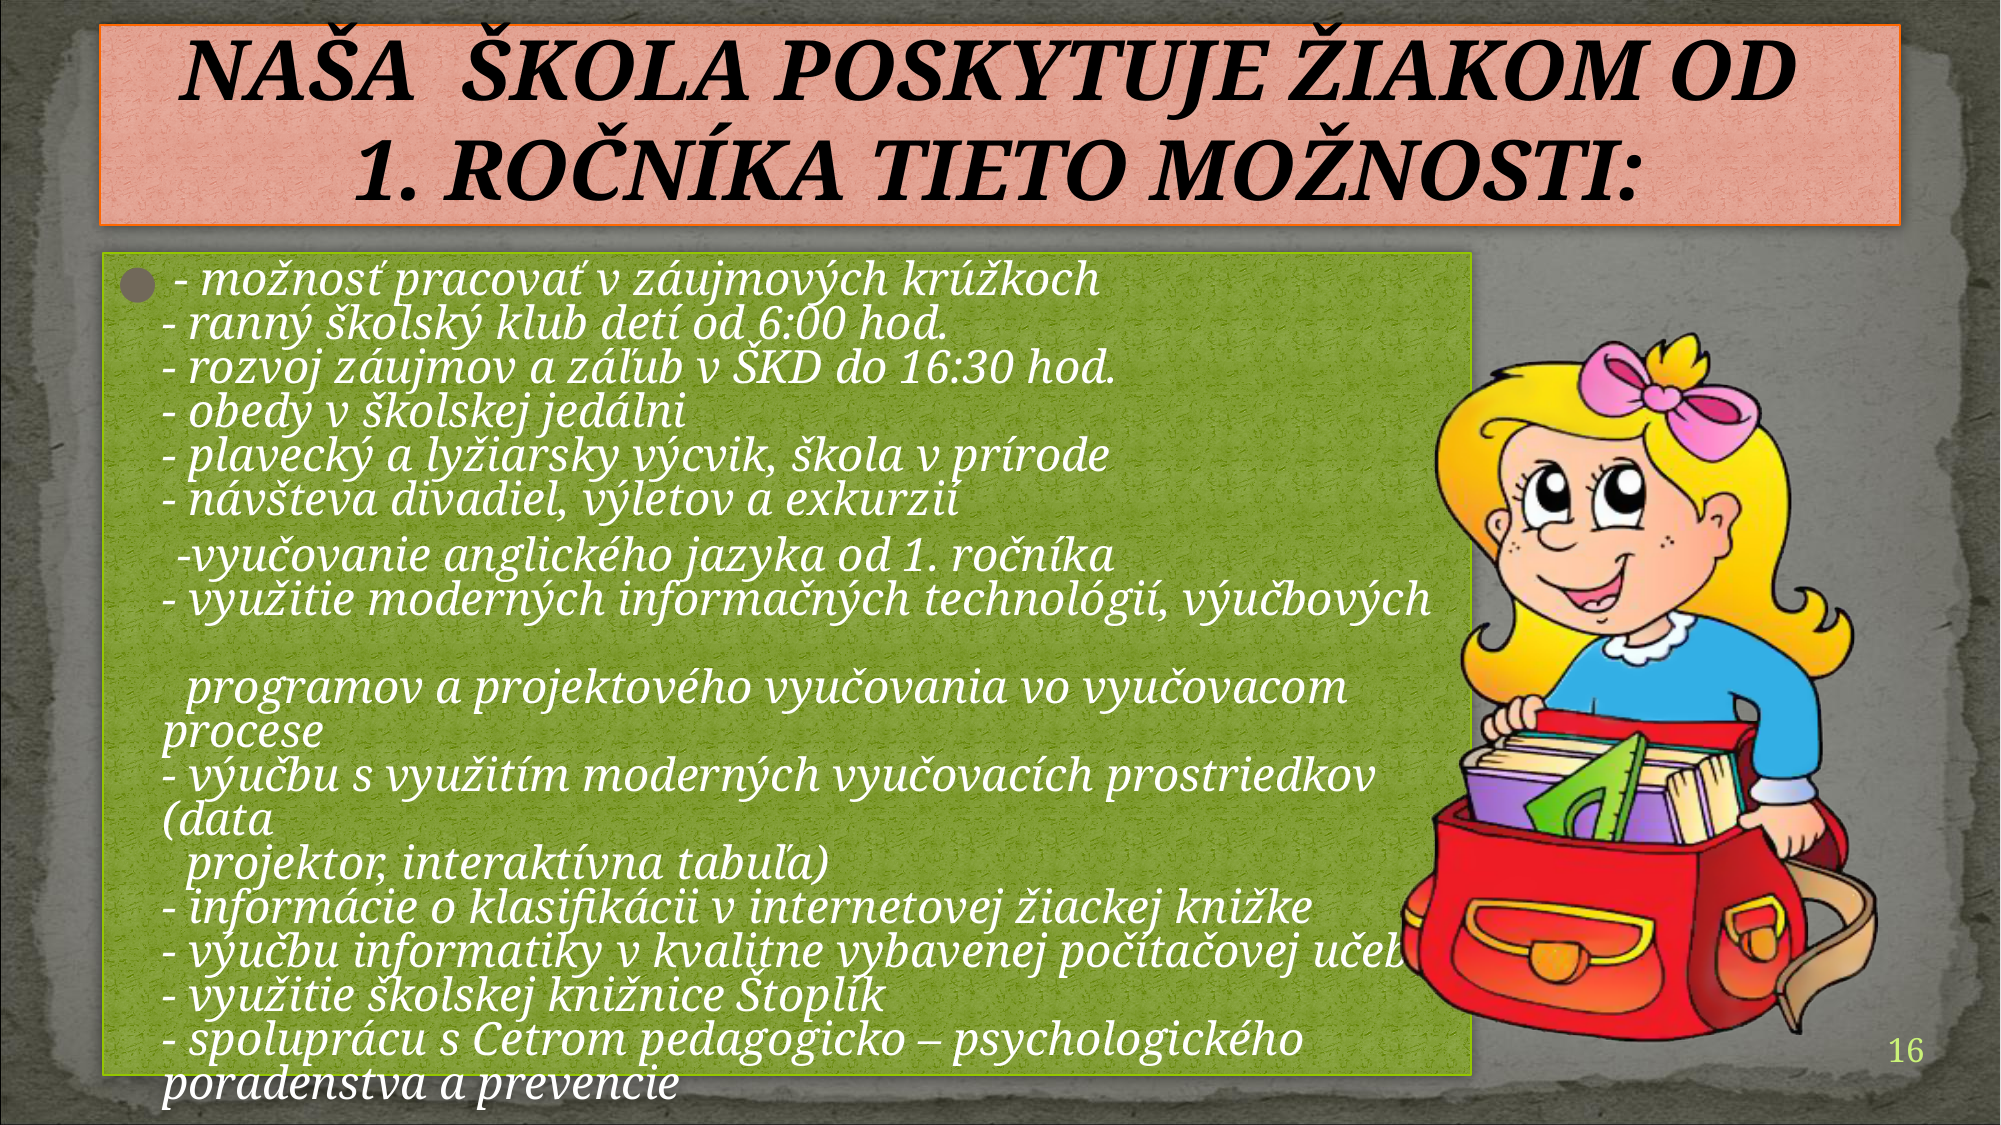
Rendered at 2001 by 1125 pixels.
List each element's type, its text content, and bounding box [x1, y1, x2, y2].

picture [0, 0, 2001, 1125]
list - možnosť pracovať v záujmových krúžkoch - ranný školský klub detí od 6:00 hod. - rozvoj záujmov a záľub v ŠKD do 16:30 hod. - obedy v školskej jedálni - plavecký a lyžiarsky výcvik, škola v prírode - návšteva divadiel, výletov a exkurzií -vyučovanie anglického jazyka od 1. ročníka - využitie moderných informačných technológií, výučbových programov a projektového vyučovania vo vyučovacom procese - výučbu s využitím moderných vyučovacích prostriedkov (data projektor, interaktívna tabuľa) - informácie o klasifikácii v internetovej žiackej knižke - výučbu informatiky v kvalitne vybavenej počítačovej učebni - využitie školskej knižnice Štoplík - spoluprácu s Cetrom pedagogicko – psychologického poradenstva a prevencie [102, 252, 1472, 1076]
title NAŠA ŠKOLA POSKYTUJE ŽIAKOM OD 1. ROČNÍKA TIETO MOŽNOSTI: [99, 24, 1901, 226]
